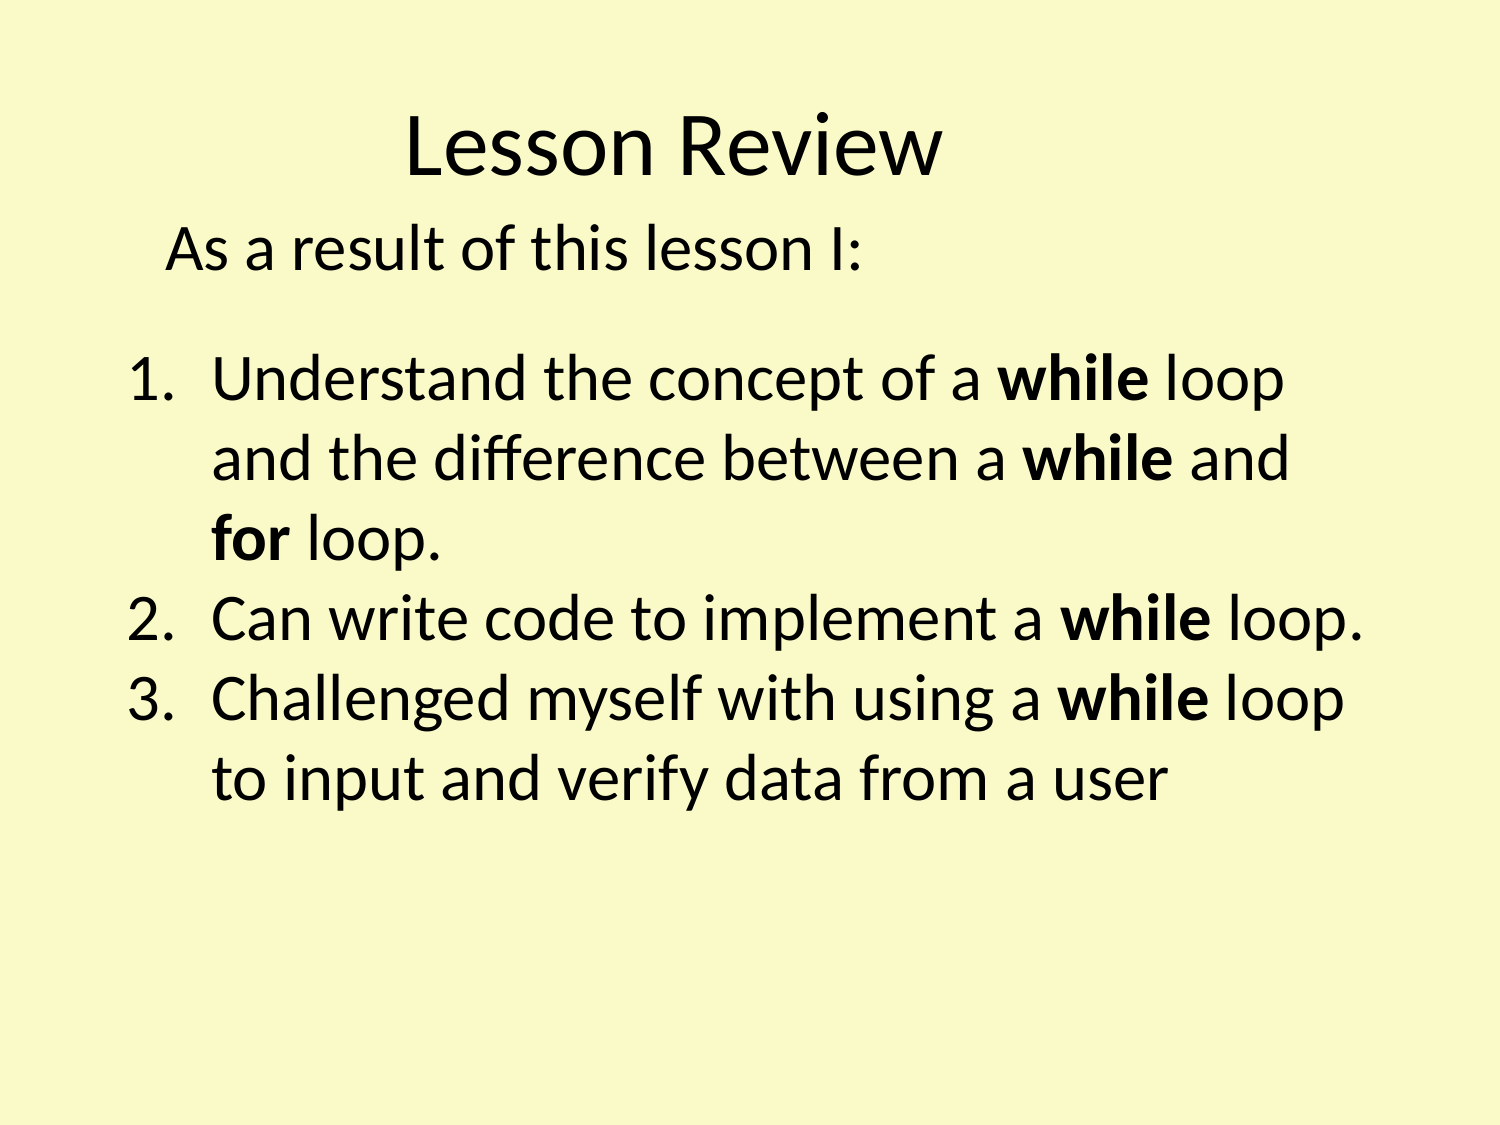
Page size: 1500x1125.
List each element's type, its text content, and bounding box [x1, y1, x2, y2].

list As a result of this lesson I: [150, 196, 1500, 757]
text_box Understand the concept of a while loop and the difference between a while and for loop. Can write code to implement a while loop. Challenged myself with using a while loop to input and verify data from a user [112, 326, 1388, 821]
title Lesson Review [0, 45, 1350, 233]
